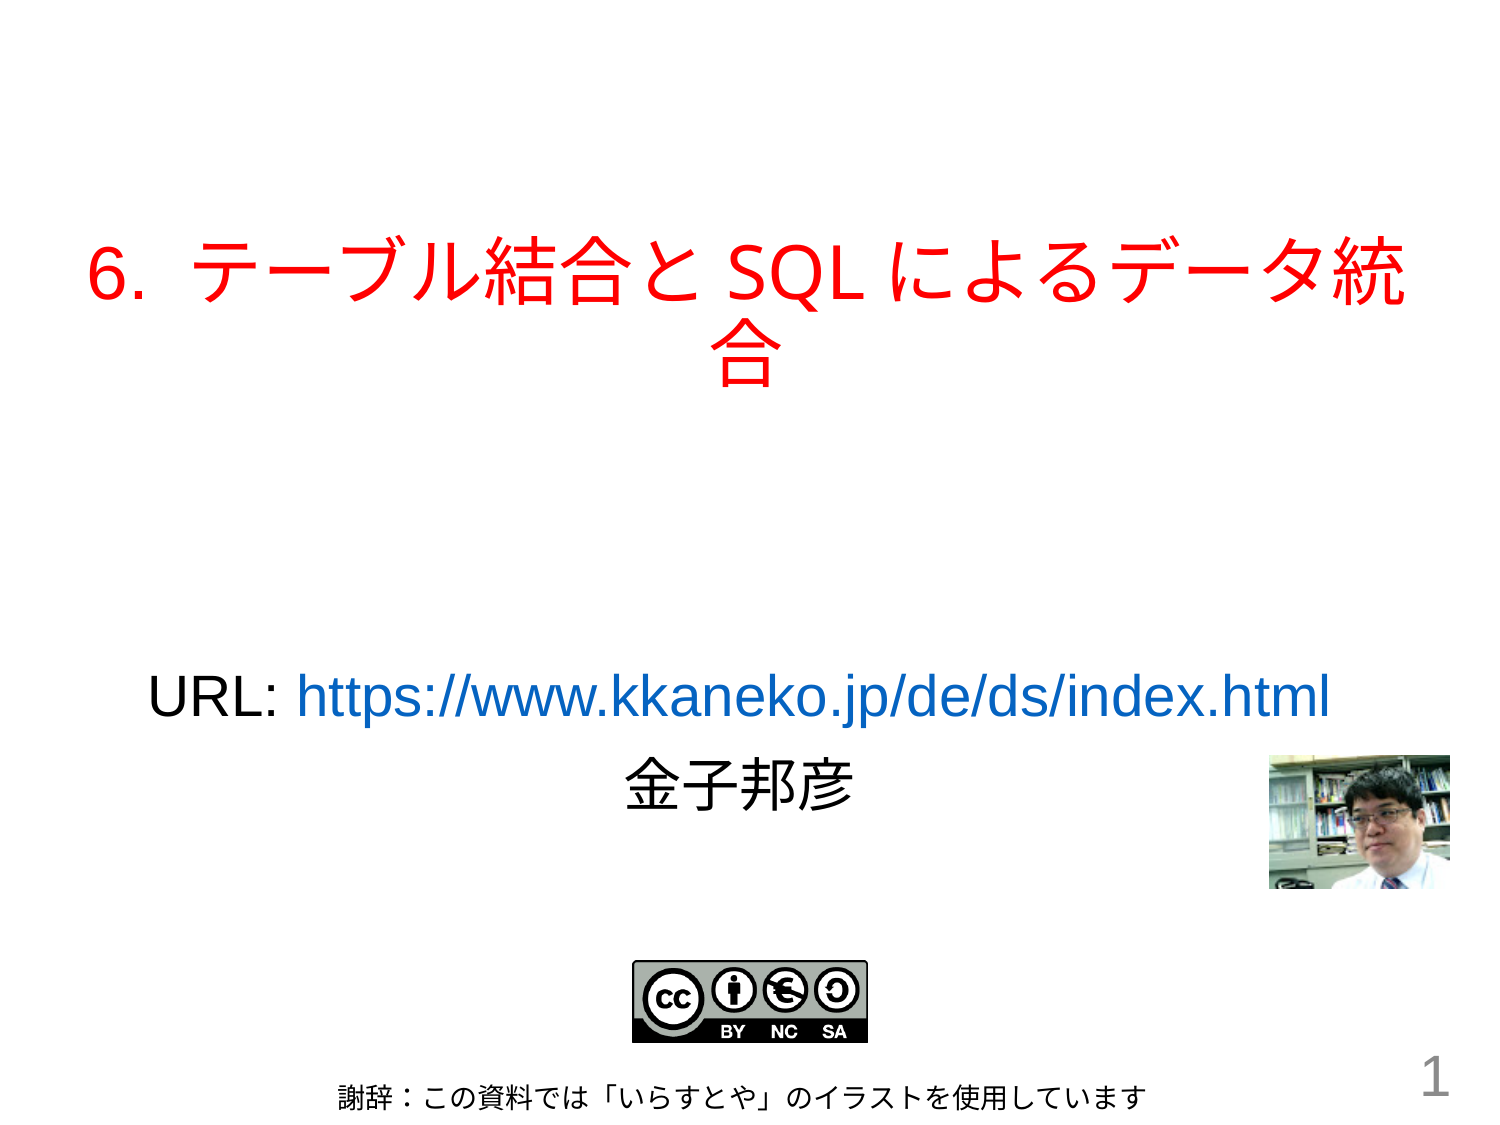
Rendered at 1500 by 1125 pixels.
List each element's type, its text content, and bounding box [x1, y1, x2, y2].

slide_number 1 [1129, 1042, 1467, 1103]
picture [1269, 755, 1450, 889]
text_box 謝辞：この資料では「いらすとや」のイラストを使用しています [323, 1072, 1177, 1122]
picture [632, 960, 868, 1043]
title 6. テーブル結合とSQLによるデータ統合 [43, 184, 1450, 576]
text_box URL: https://www.kkaneko.jp/de/ds/index.html 金子邦彦 [43, 650, 1437, 922]
